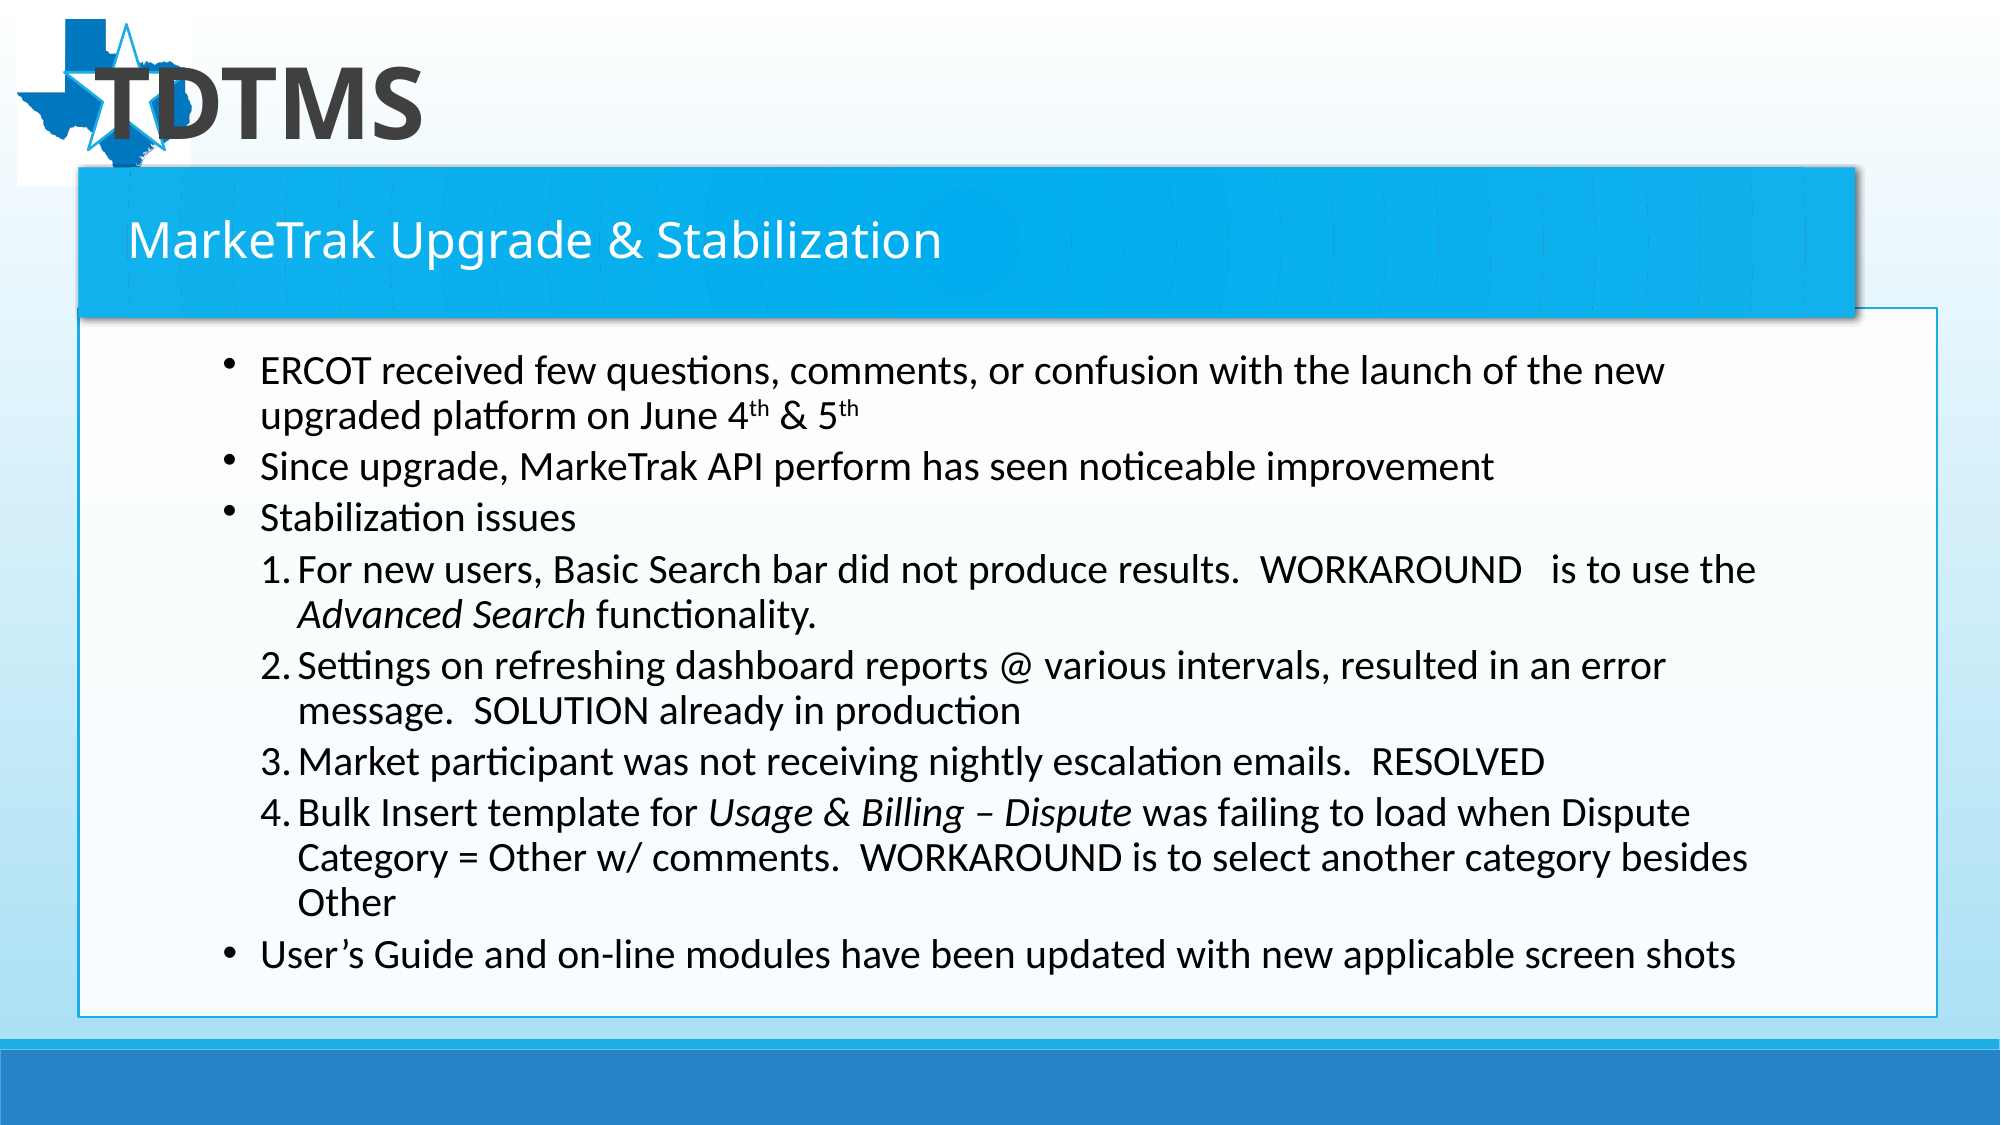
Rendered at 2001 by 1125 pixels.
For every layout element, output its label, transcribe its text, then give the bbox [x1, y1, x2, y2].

picture [16, 19, 192, 188]
title TDTMS [199, 24, 1802, 164]
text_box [77, 166, 1938, 1018]
